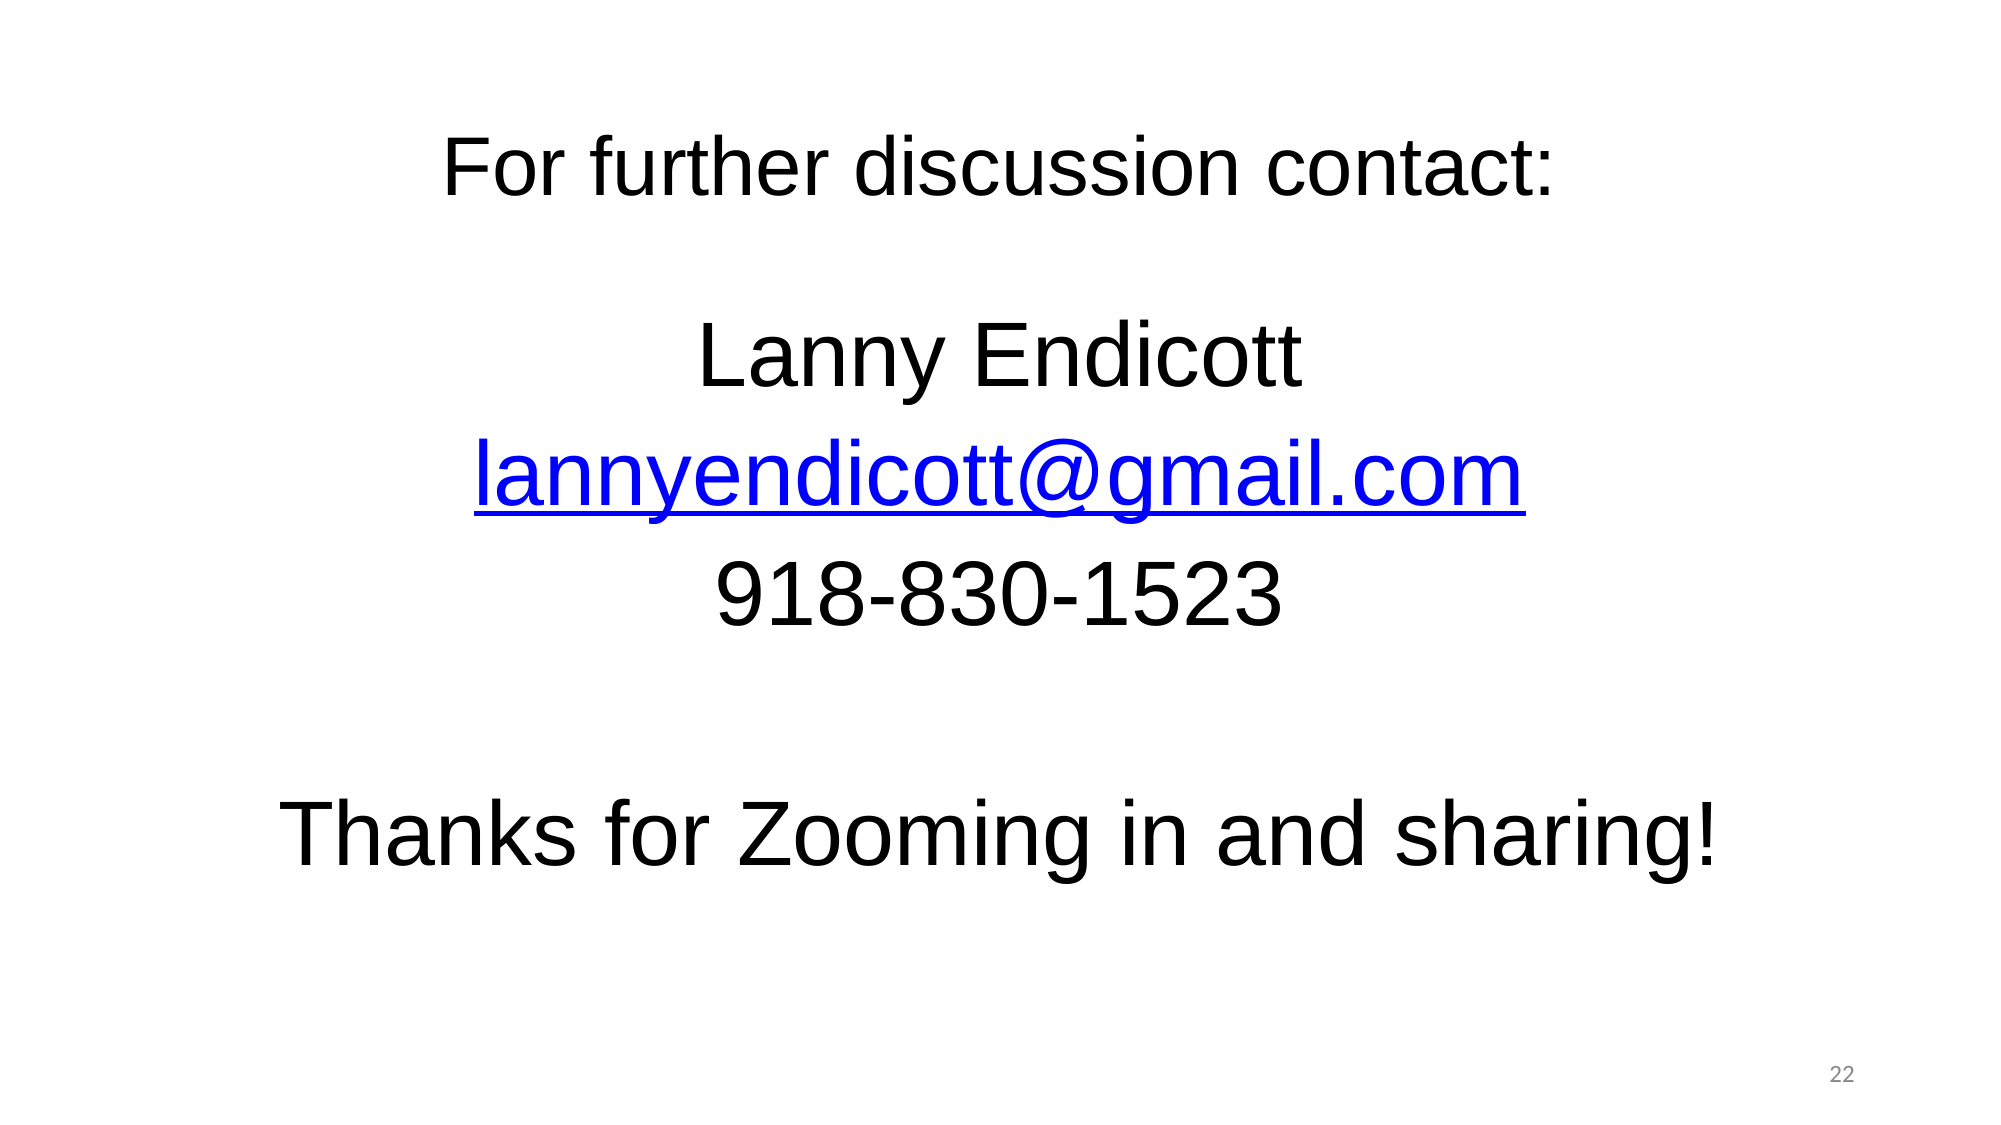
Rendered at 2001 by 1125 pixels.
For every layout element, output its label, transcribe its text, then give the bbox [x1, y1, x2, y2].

list Lanny Endicott lannyendicott@gmail.com 918-830-1523 Thanks for Zooming in and sharing! [136, 298, 1863, 1014]
title For further discussion contact: [136, 59, 1863, 278]
slide_number 22 [1819, 1050, 1863, 1096]
